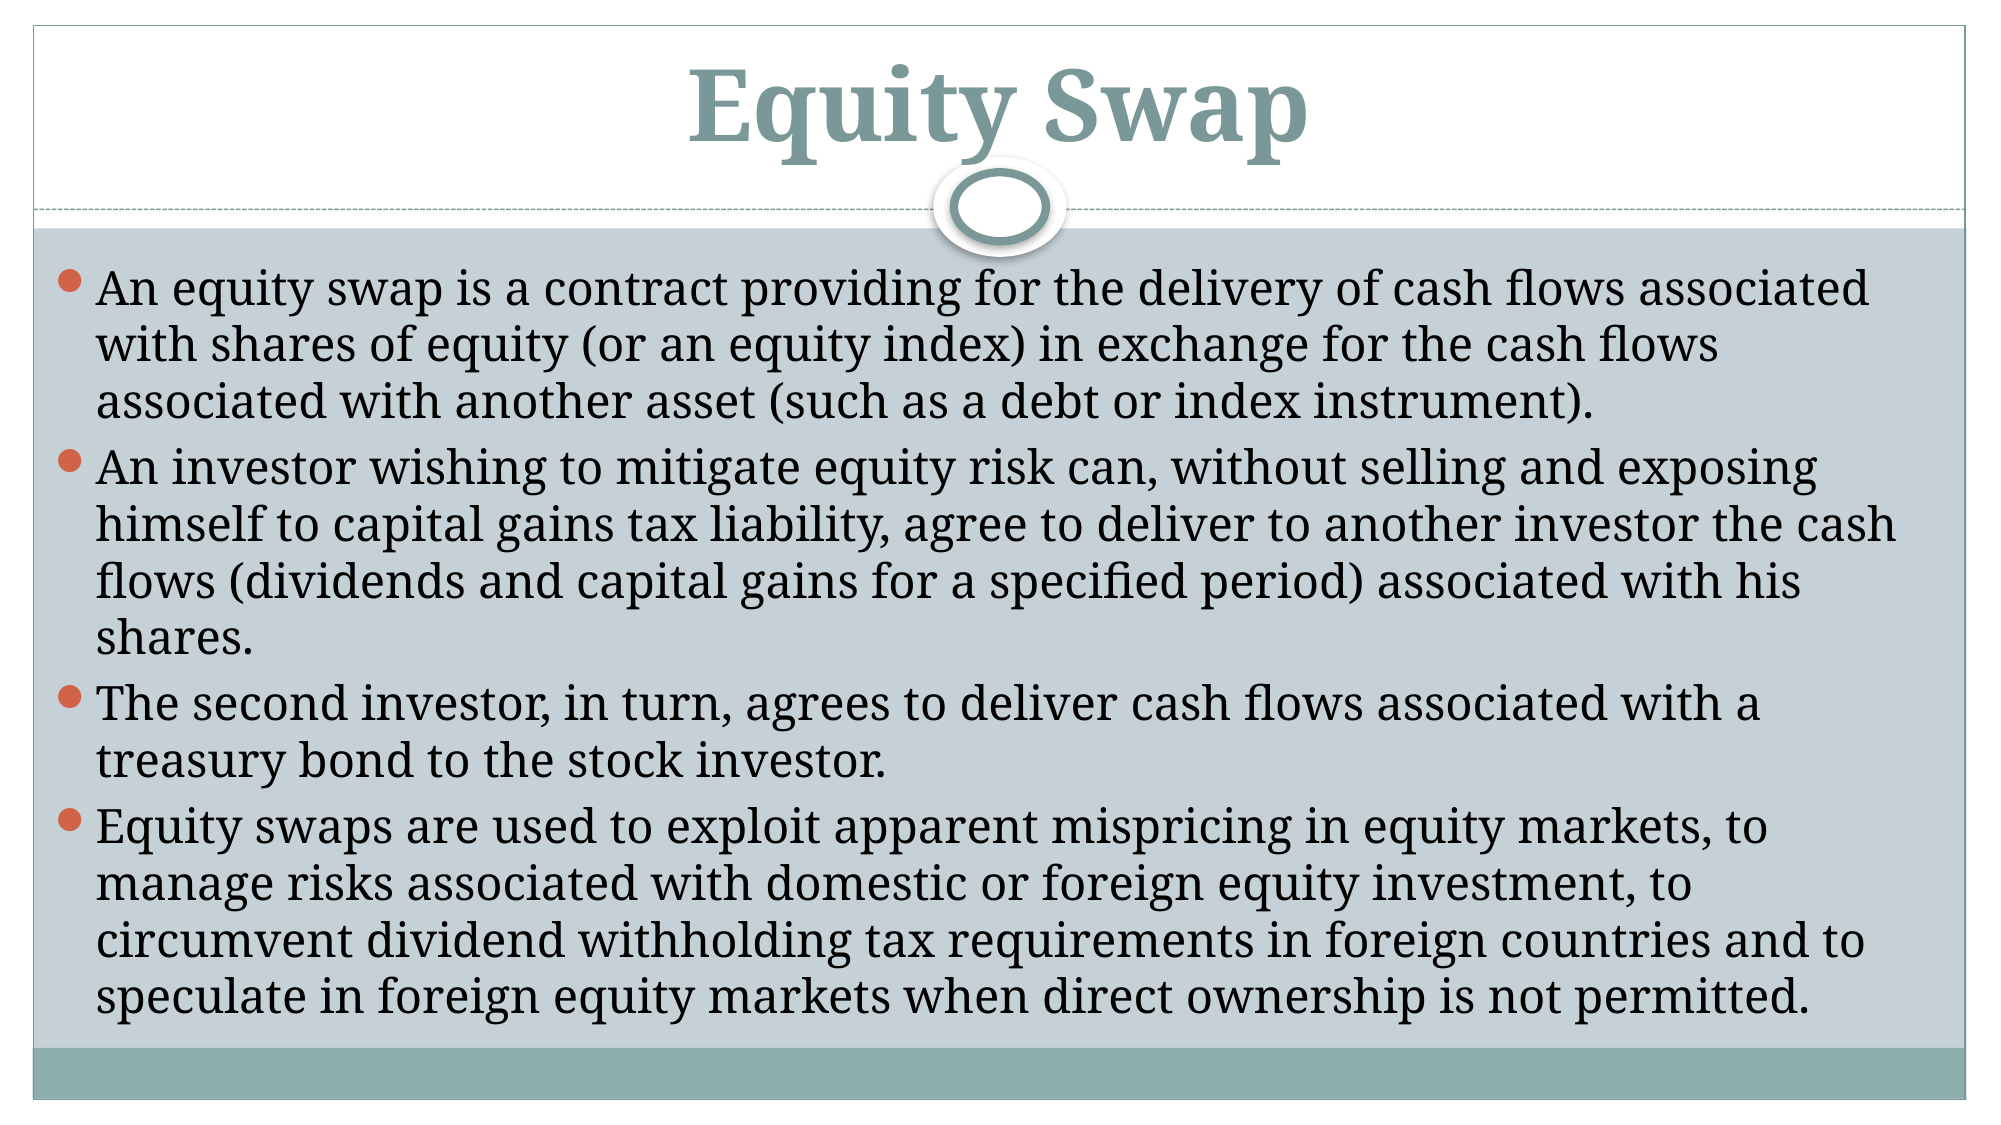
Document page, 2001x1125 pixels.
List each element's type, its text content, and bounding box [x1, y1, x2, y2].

list An equity swap is a contract providing for the delivery of cash flows associated with shares of equity (or an equity index) in exchange for the cash flows associated with another asset (such as a debt or index instrument). An investor wishing to mitigate equity risk can, without selling and exposing himself to capital gains tax liability, agree to deliver to another investor the cash flows (dividends and capital gains for a specified period) associated with his shares. The second investor, in turn, agrees to deliver cash flows associated with a treasury bond to the stock investor. Equity swaps are used to exploit apparent mispricing in equity markets, to manage risks associated with domestic or foreign equity investment, to circumvent dividend withholding tax requirements in foreign countries and to speculate in foreign equity markets when direct ownership is not permitted. [40, 250, 1956, 1037]
title Equity Swap [66, 37, 1933, 169]
